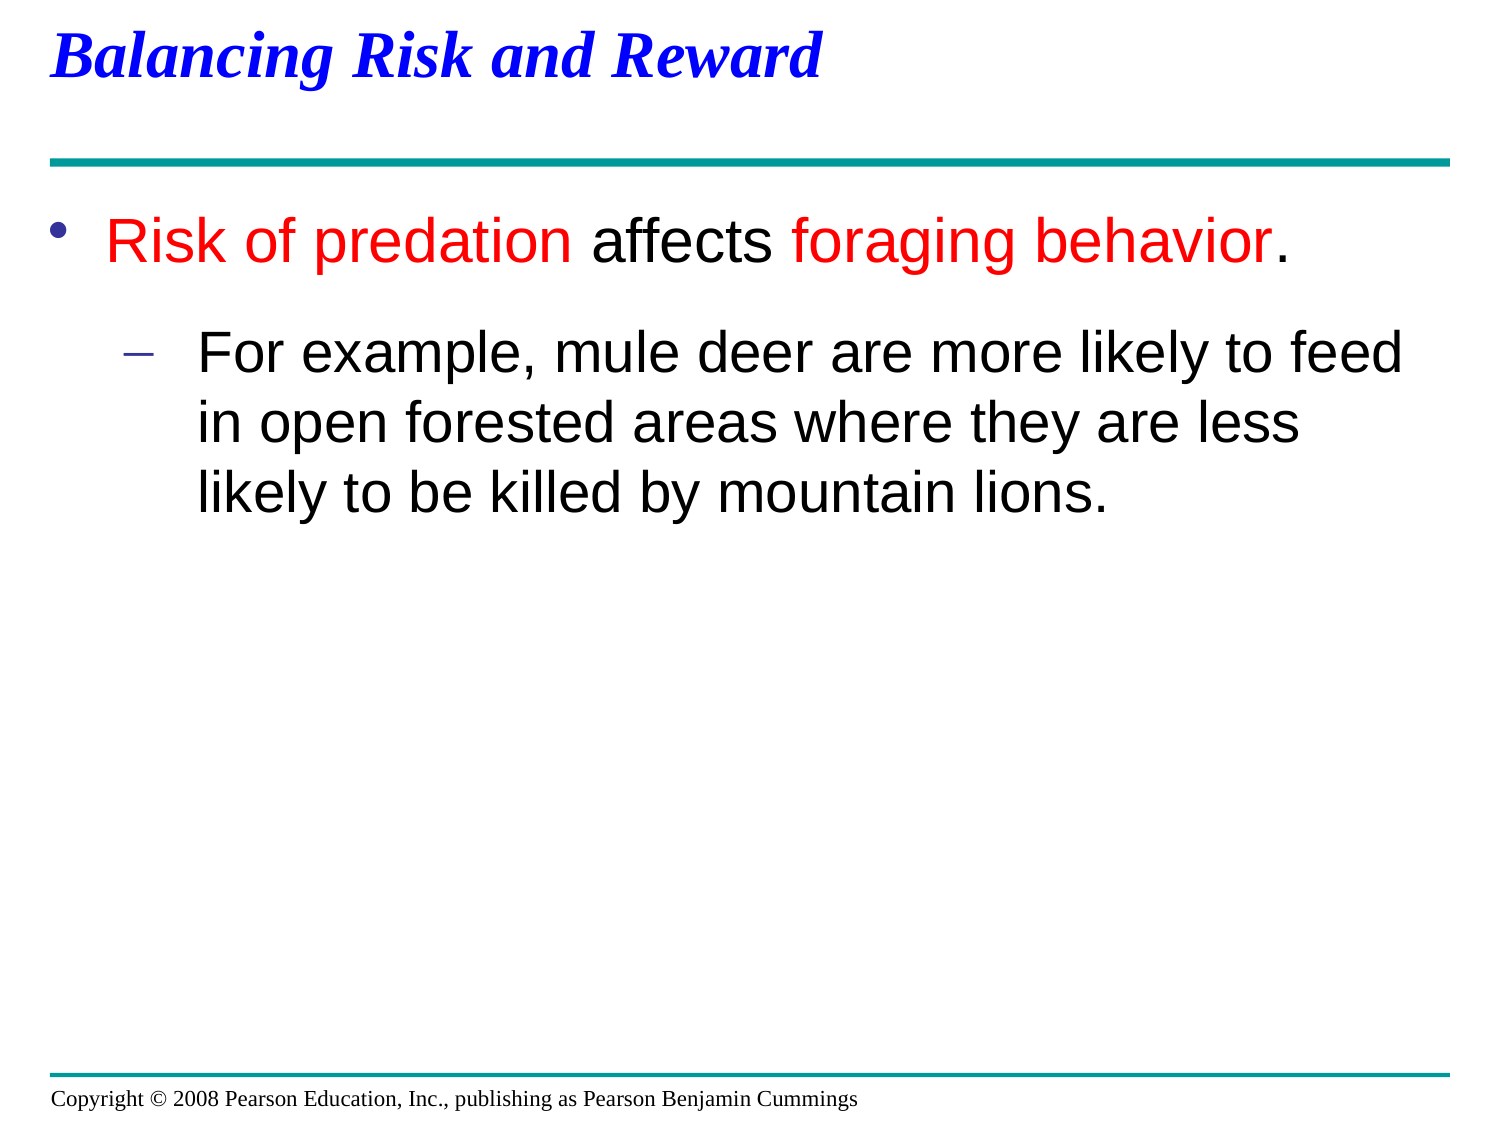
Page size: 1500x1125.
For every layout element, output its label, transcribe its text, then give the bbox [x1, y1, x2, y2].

list Risk of predation affects foraging behavior. For example, mule deer are more likely to feed in open forested areas where they are less likely to be killed by mountain lions. [32, 192, 1433, 554]
title Balancing Risk and Reward [16, 12, 1417, 102]
